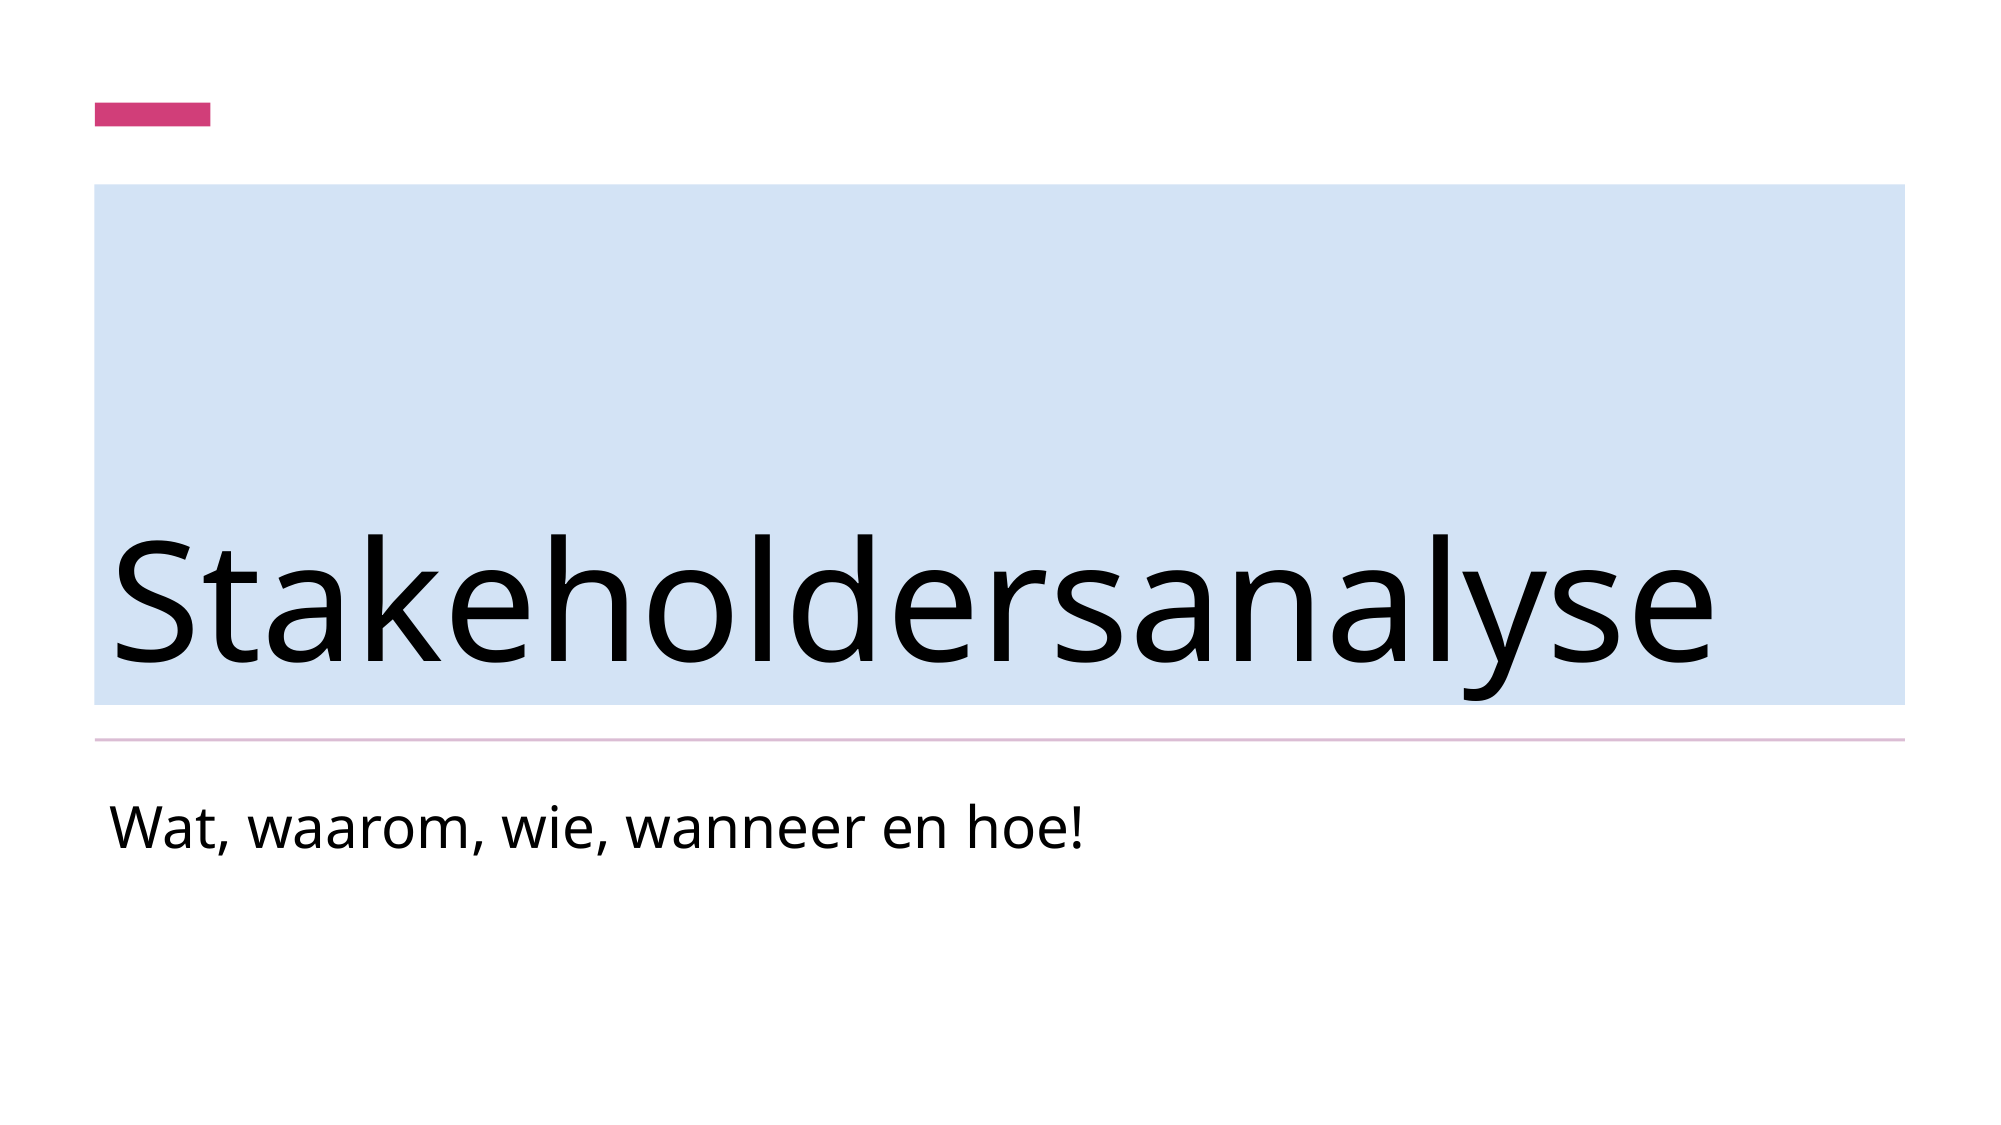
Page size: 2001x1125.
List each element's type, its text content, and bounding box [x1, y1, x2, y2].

subtitle Wat, waarom, wie, wanneer en hoe! [94, 775, 1905, 1019]
title Stakeholdersanalyse [94, 184, 1905, 705]
